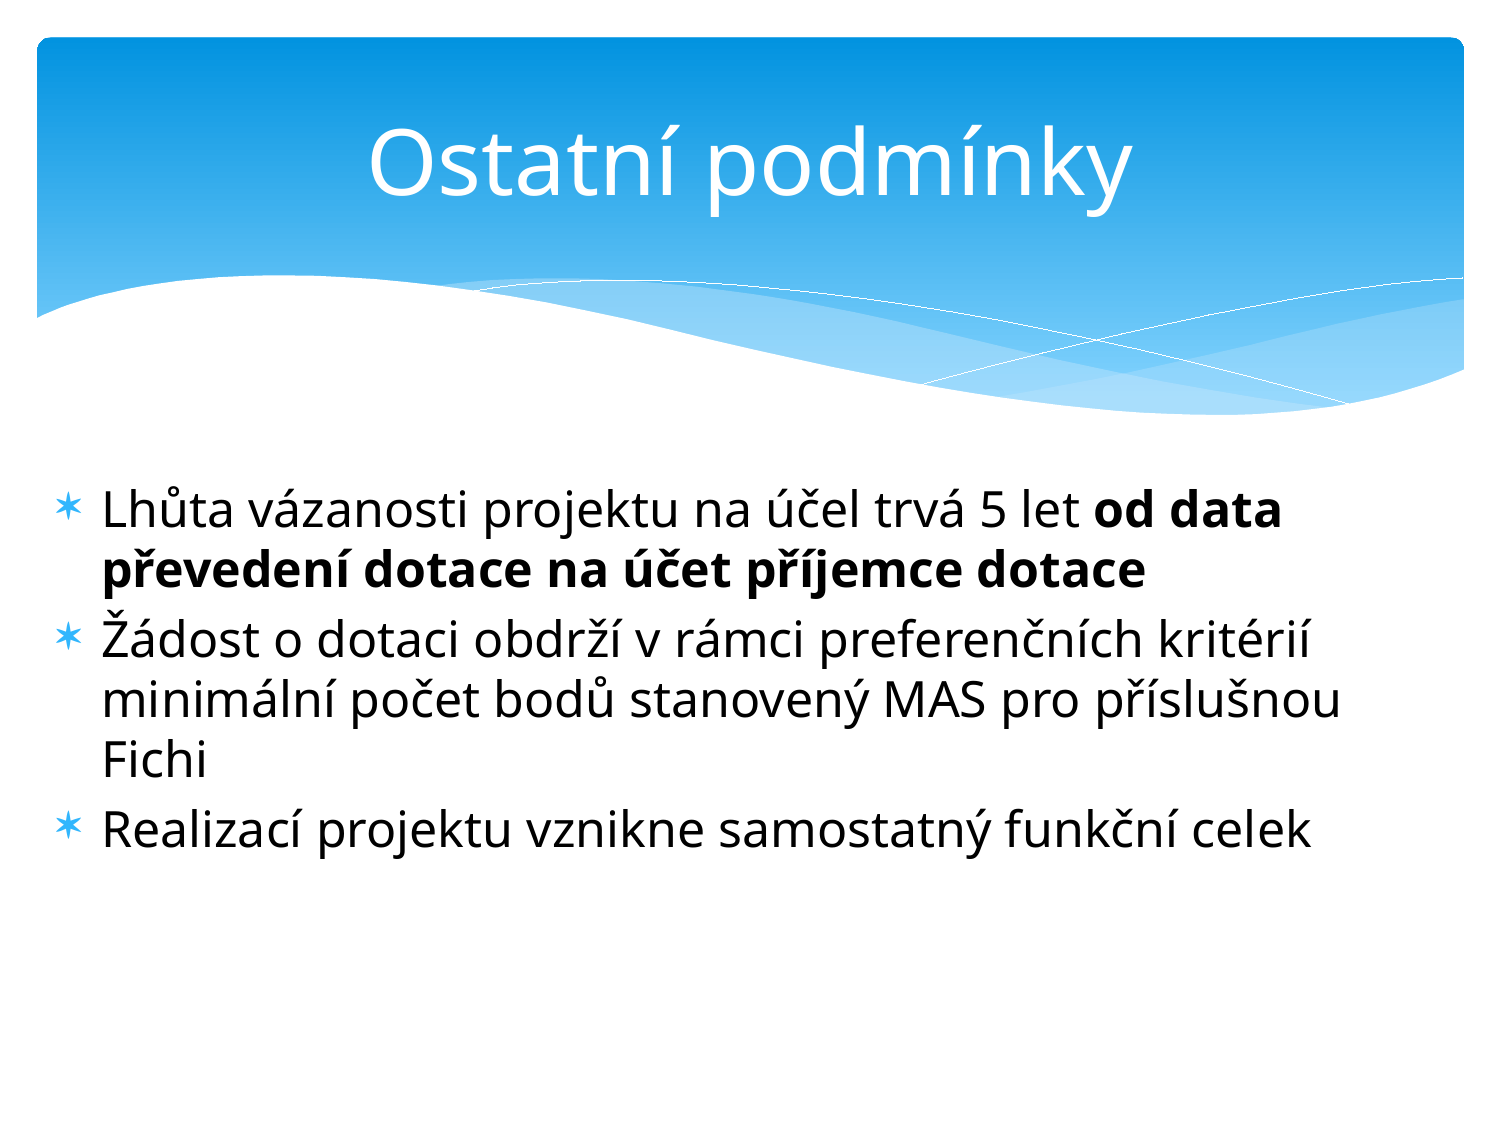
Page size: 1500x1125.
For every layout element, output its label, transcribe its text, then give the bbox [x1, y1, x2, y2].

list Lhůta vázanosti projektu na účel trvá 5 let od data převedení dotace na účet příjemce dotace Žádost o dotaci obdrží v rámci preferenčních kritérií minimální počet bodů stanovený MAS pro příslušnou Fichi Realizací projektu vznikne samostatný funkční celek [41, 469, 1447, 976]
title Ostatní podmínky [75, 55, 1425, 261]
